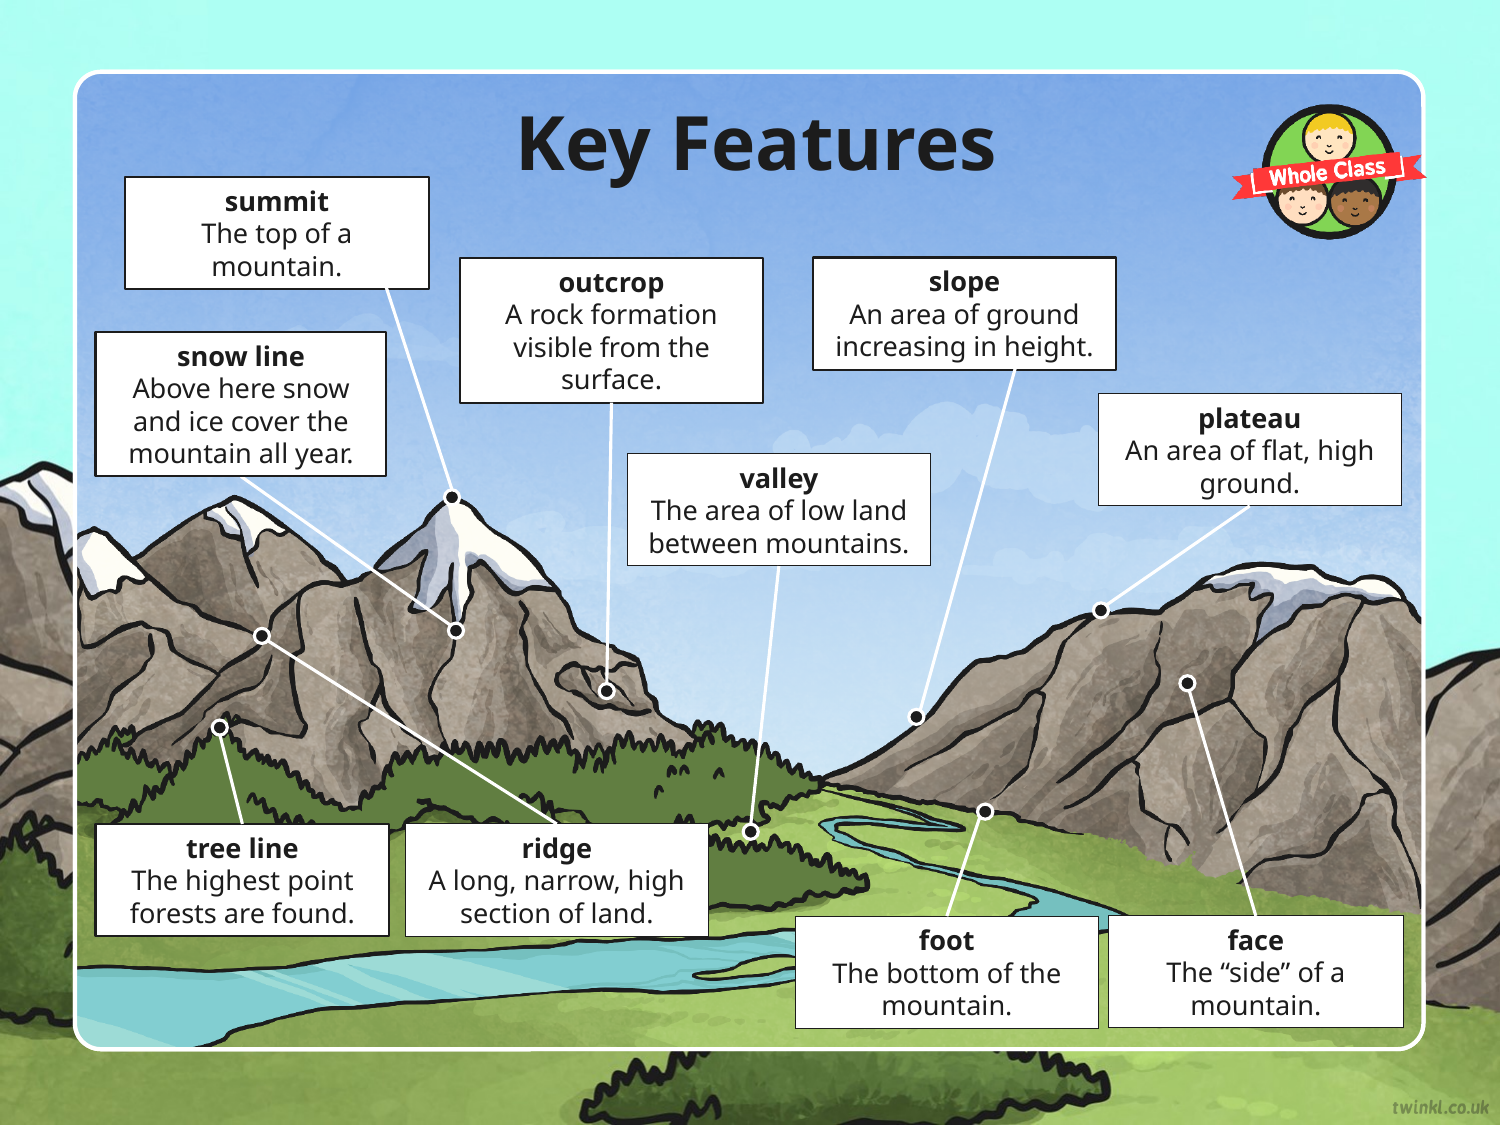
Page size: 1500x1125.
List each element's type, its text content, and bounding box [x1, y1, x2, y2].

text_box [1108, 675, 1404, 1030]
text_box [95, 719, 254, 938]
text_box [125, 176, 460, 505]
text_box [95, 331, 459, 639]
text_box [254, 628, 709, 938]
text_box [73, 70, 1425, 1051]
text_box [1116, 393, 1402, 618]
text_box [627, 453, 931, 840]
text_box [812, 257, 1116, 725]
text_box Key Features [86, 87, 1427, 193]
picture [0, 0, 1500, 1125]
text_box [459, 258, 764, 628]
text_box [795, 804, 1099, 1030]
